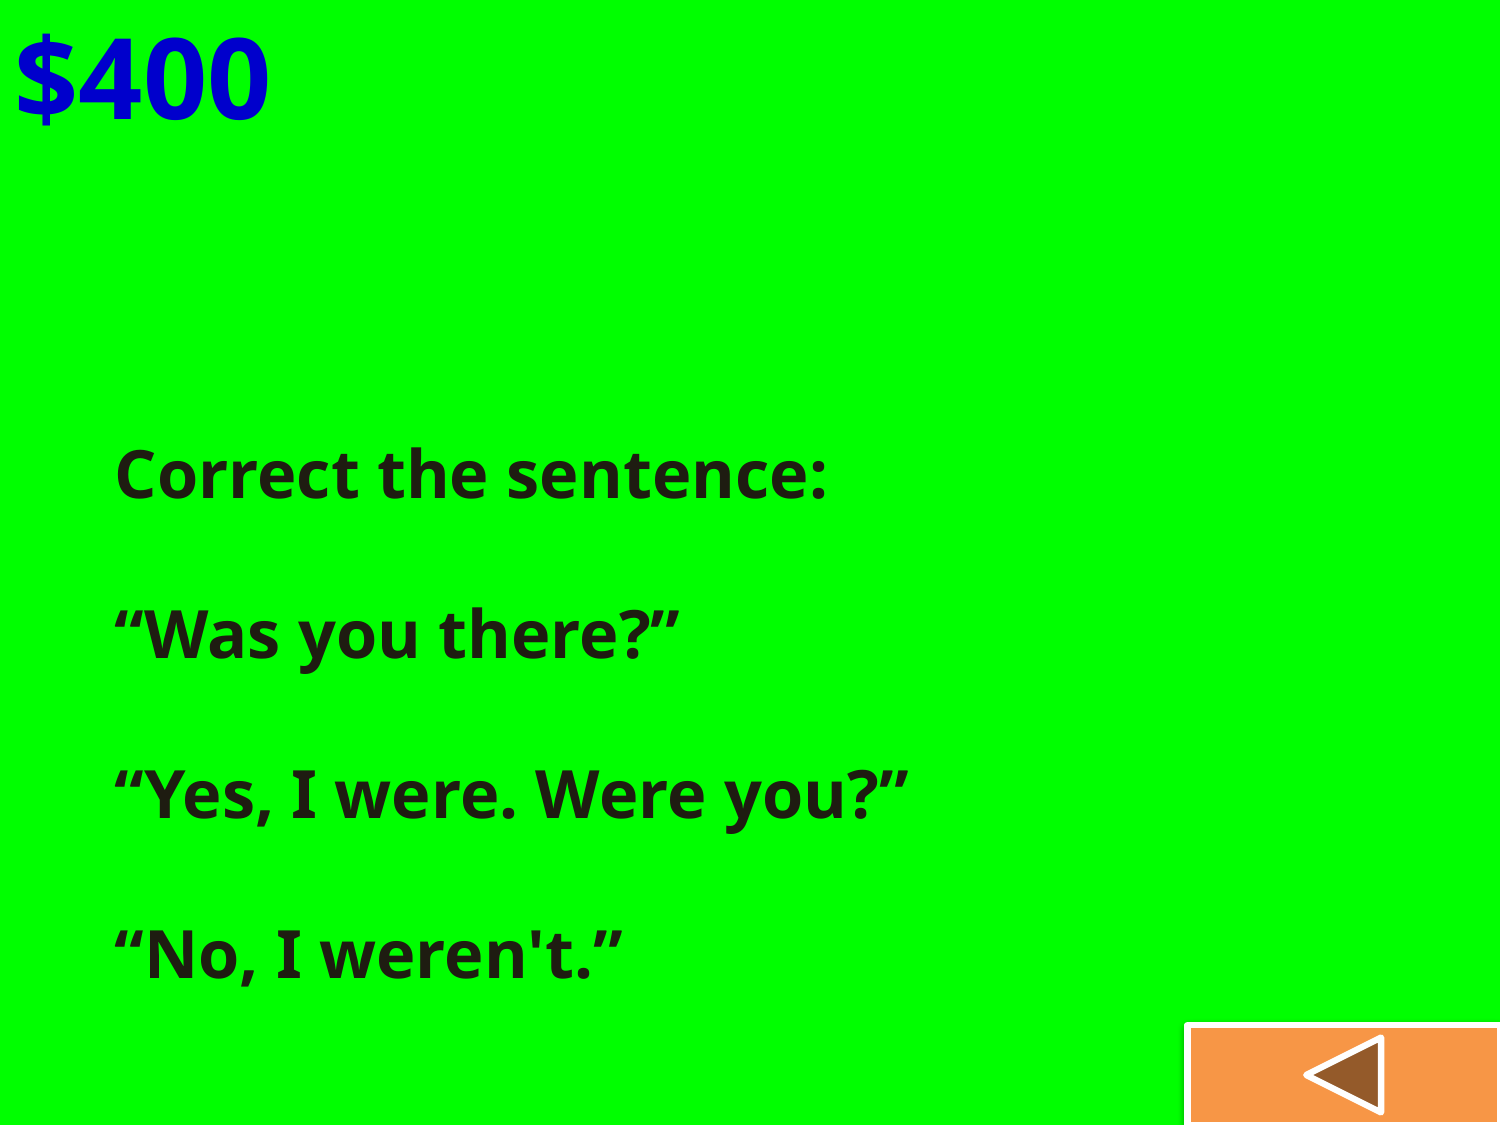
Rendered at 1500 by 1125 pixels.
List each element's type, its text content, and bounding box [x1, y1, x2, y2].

text_box $400 [0, 0, 1425, 150]
text_box Correct the sentence: “Was you there?” “Yes, I were. Were you?” “No, I weren't.” [99, 424, 1500, 1080]
text_box [1184, 1080, 1500, 1125]
